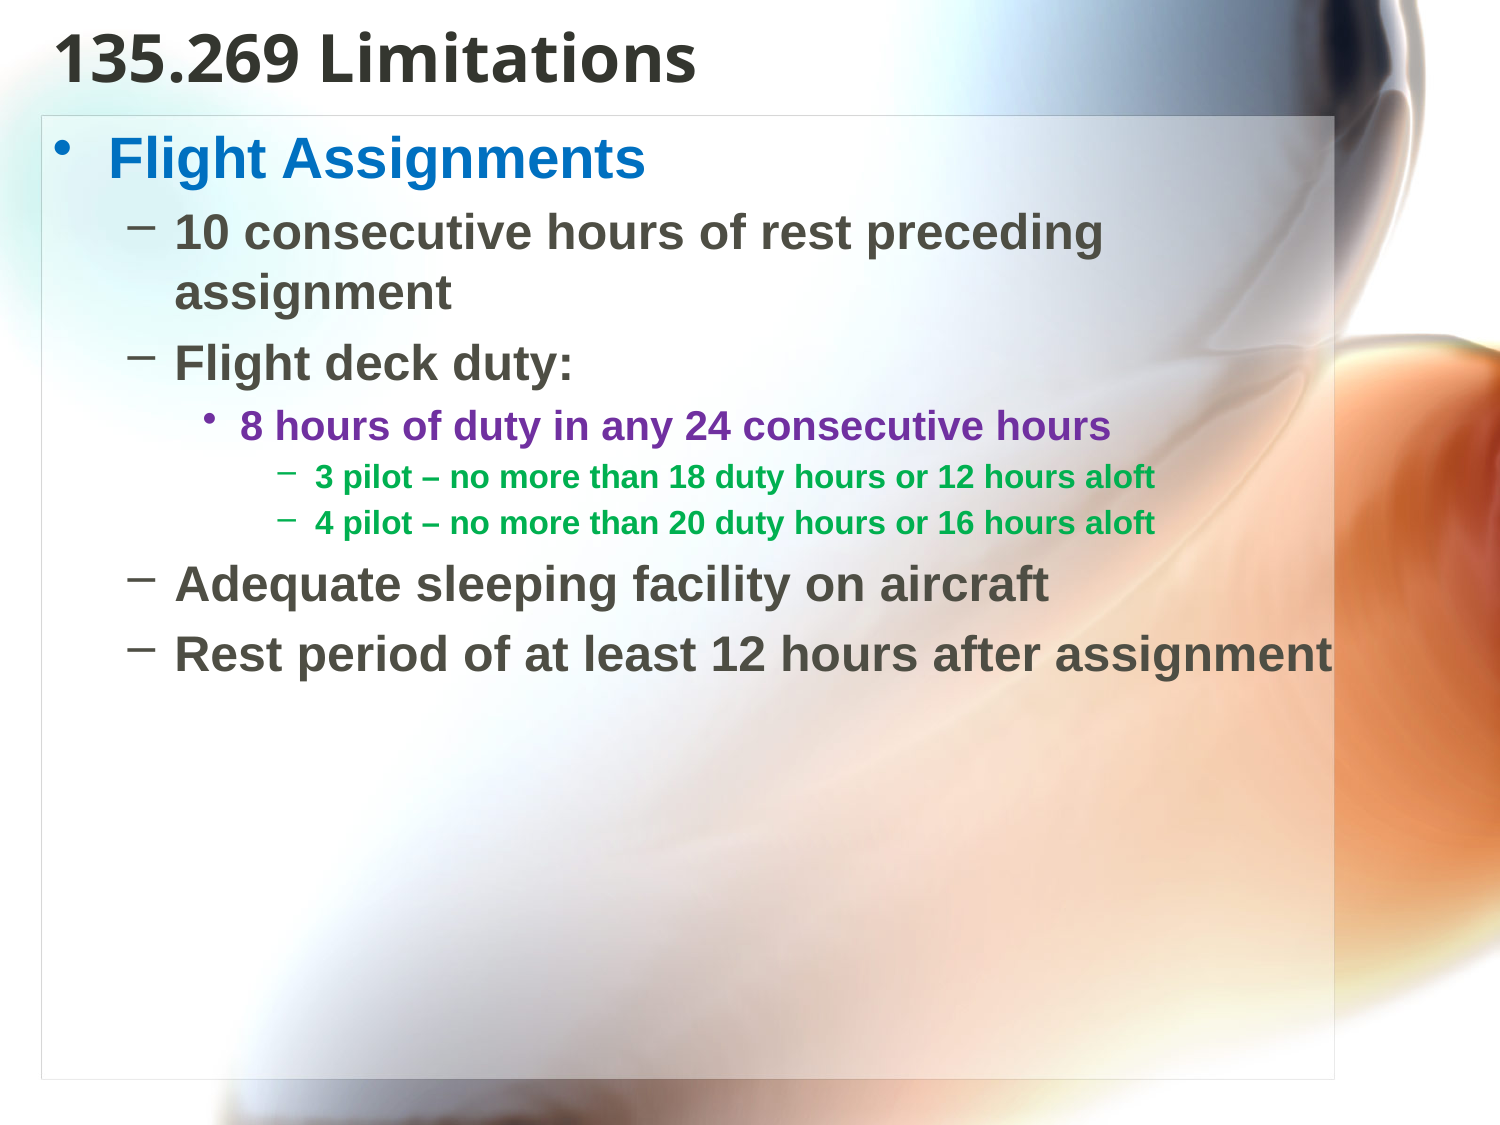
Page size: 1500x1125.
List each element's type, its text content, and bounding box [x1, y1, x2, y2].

title 135.269 Limitations [37, 0, 1325, 112]
picture [0, 0, 1500, 1125]
list Flight Assignments 10 consecutive hours of rest preceding assignment Flight deck duty: 8 hours of duty in any 24 consecutive hours 3 pilot – no more than 18 duty hours or 12 hours aloft 4 pilot – no more than 20 duty hours or 16 hours aloft Adequate sleeping facility on aircraft Rest period of at least 12 hours after assignment [37, 112, 1363, 1075]
